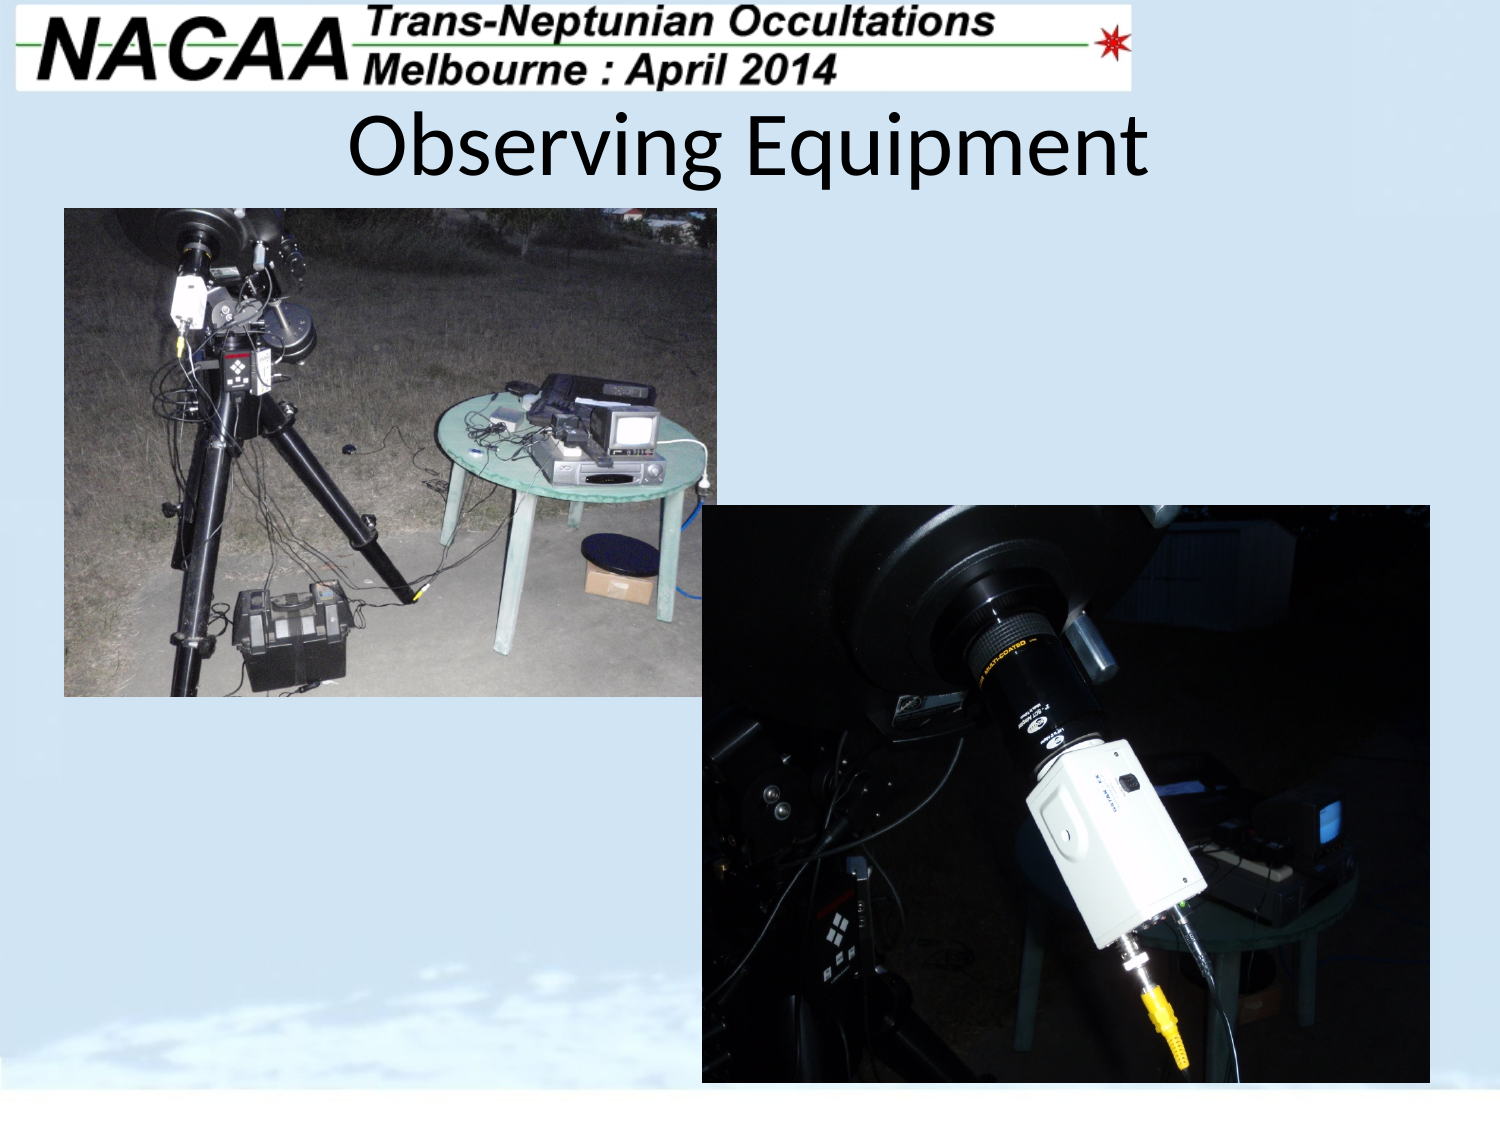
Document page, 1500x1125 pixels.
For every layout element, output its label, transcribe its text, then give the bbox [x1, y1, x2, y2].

picture [0, 0, 1500, 1125]
title Observing Equipment [75, 45, 1425, 233]
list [64, 207, 718, 698]
